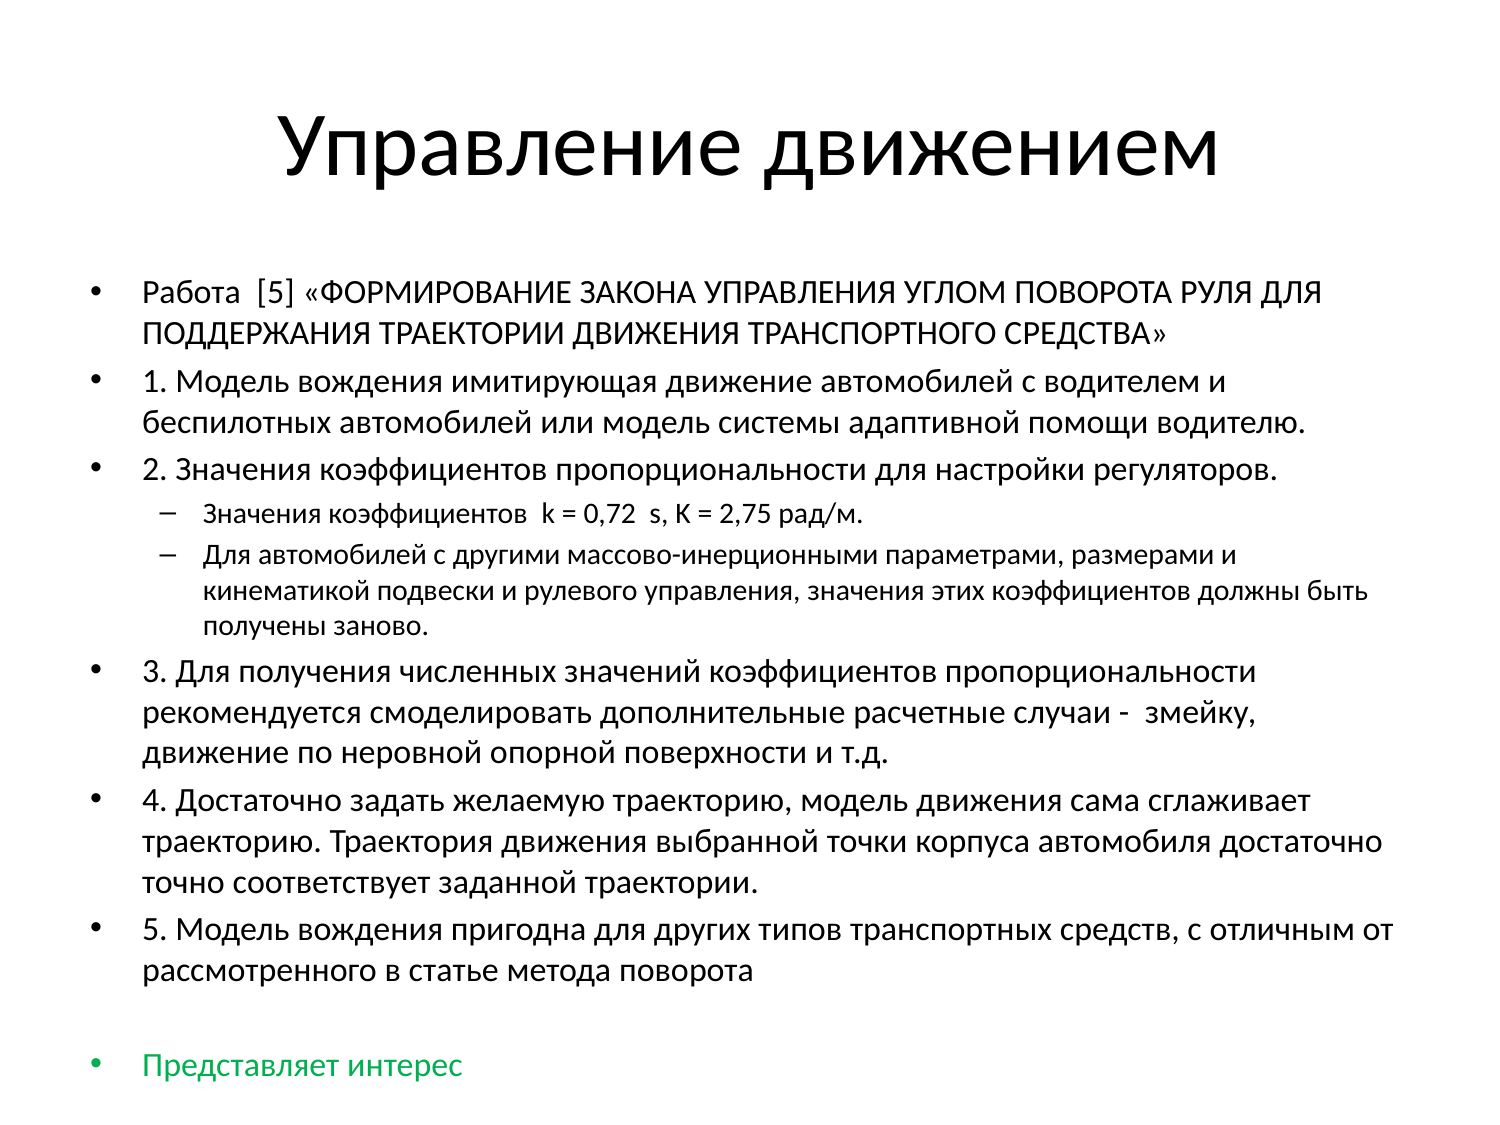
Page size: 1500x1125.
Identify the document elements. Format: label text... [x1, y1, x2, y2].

title Управление движением [75, 45, 1425, 233]
list Работа [5] «ФОРМИРОВАНИЕ ЗАКОНА УПРАВЛЕНИЯ УГЛОМ ПОВОРОТА РУЛЯ ДЛЯ ПОДДЕРЖАНИЯ ТРАЕКТОРИИ ДВИЖЕНИЯ ТРАНСПОРТНОГО СРЕДСТВА» 1. Модель вождения имитирующая движение автомобилей с водителем и беспилотных автомобилей или модель системы адаптивной помощи водителю. 2. Значения коэффициентов пропорциональности для настройки регуляторов. Значения коэффициентов k = 0,72 s, K = 2,75 рад/м. Для автомобилей с другими массово-инерционными параметрами, размерами и кинематикой подвески и рулевого управления, значения этих коэффициентов должны быть получены заново. 3. Для получения численных значений коэффициентов пропорциональности рекомендуется смоделировать дополнительные расчетные случаи - змейку, движение по неровной опорной поверхности и т.д. 4. Достаточно задать желаемую траекторию, модель движения сама сглаживает траекторию. Траектория движения выбранной точки корпуса автомобиля достаточно точно соответствует заданной траектории. 5. Модель вождения пригодна для других типов транспортных средств, с отличным от рассмотренного в статье метода поворота Представляет интерес [75, 262, 1425, 1094]
